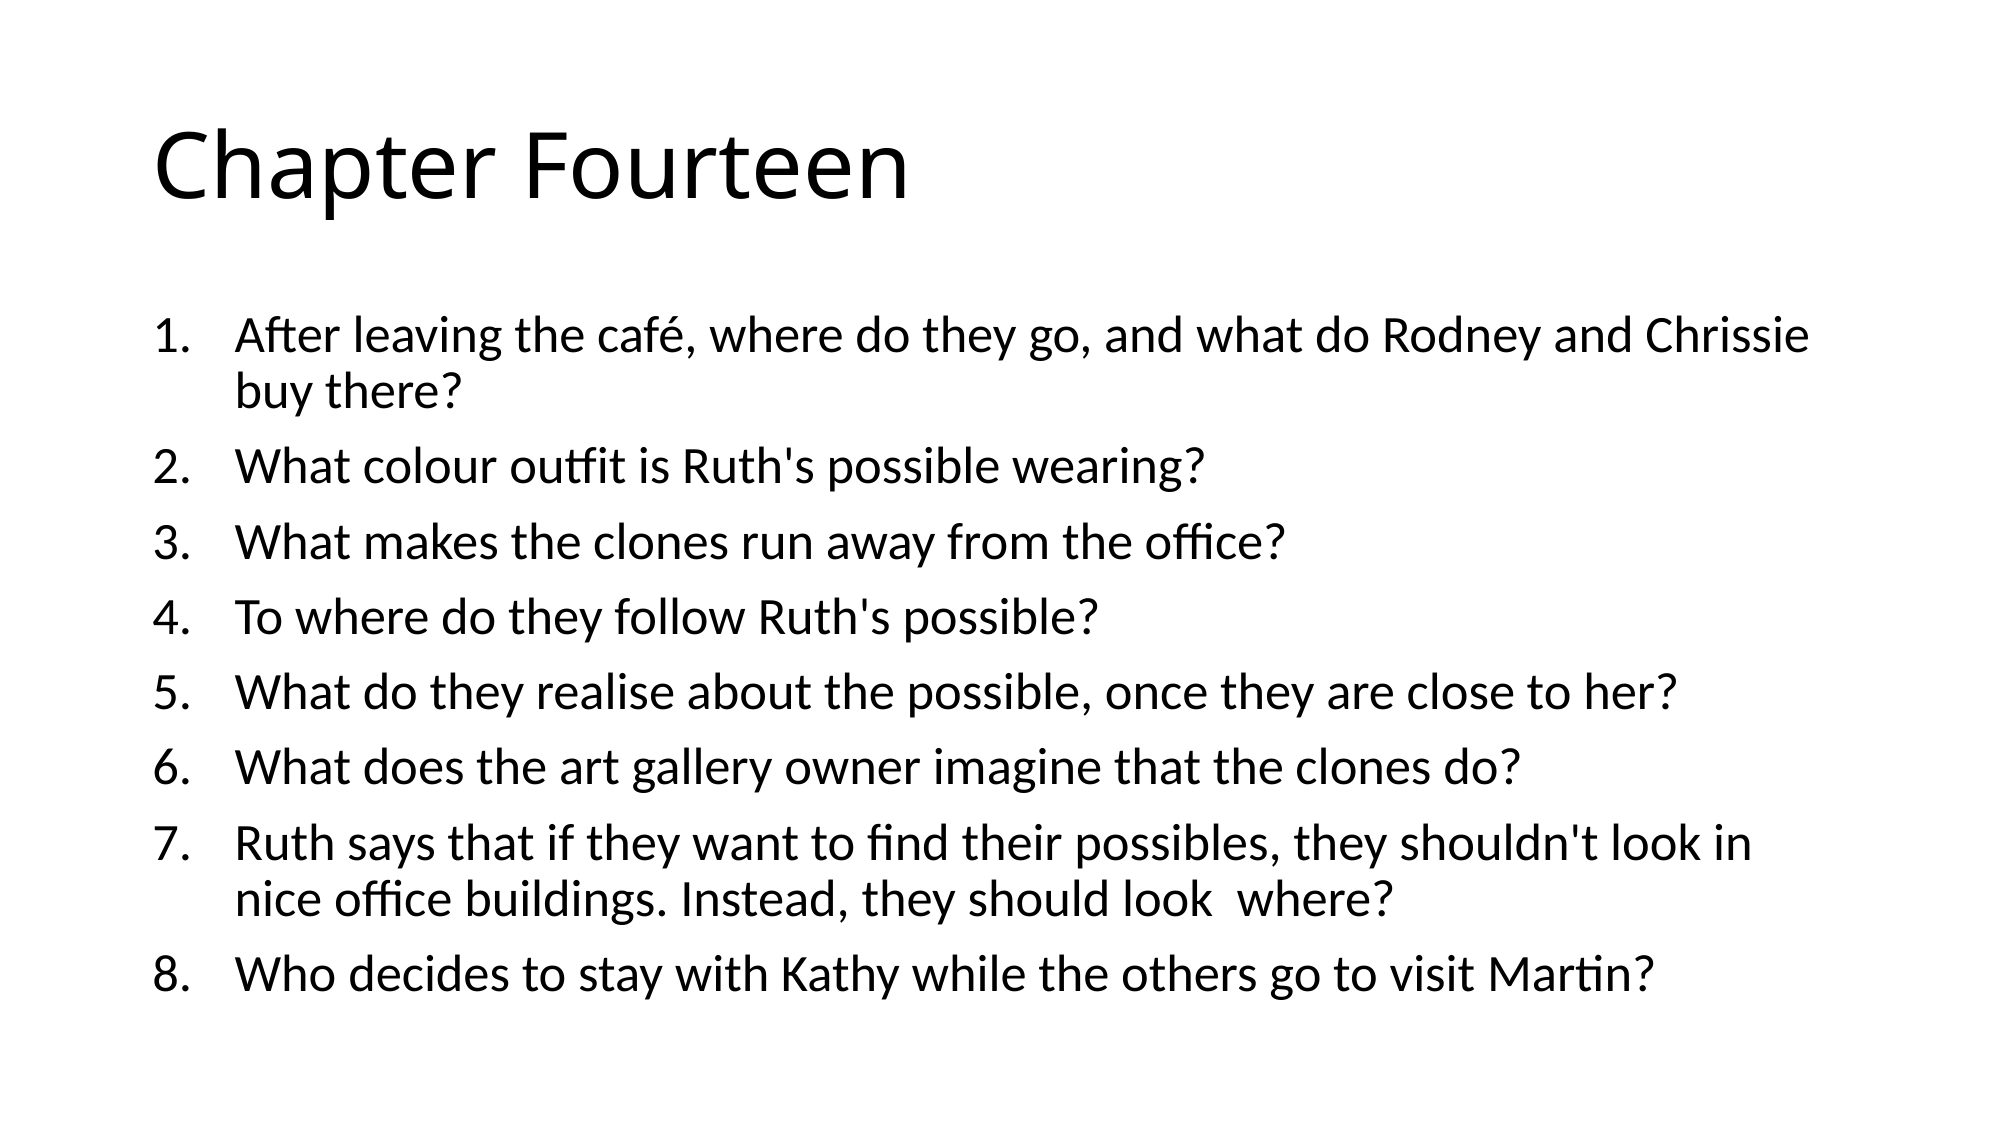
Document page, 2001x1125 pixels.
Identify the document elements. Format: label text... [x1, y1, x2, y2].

title Chapter Fourteen [137, 59, 1863, 278]
list After leaving the café, where do they go, and what do Rodney and Chrissie buy there? What colour outfit is Ruth's possible wearing? What makes the clones run away from the office? To where do they follow Ruth's possible? What do they realise about the possible, once they are close to her? What does the art gallery owner imagine that the clones do? Ruth says that if they want to find their possibles, they shouldn't look in nice office buildings. Instead, they should look where? Who decides to stay with Kathy while the others go to visit Martin? [137, 299, 1863, 1014]
